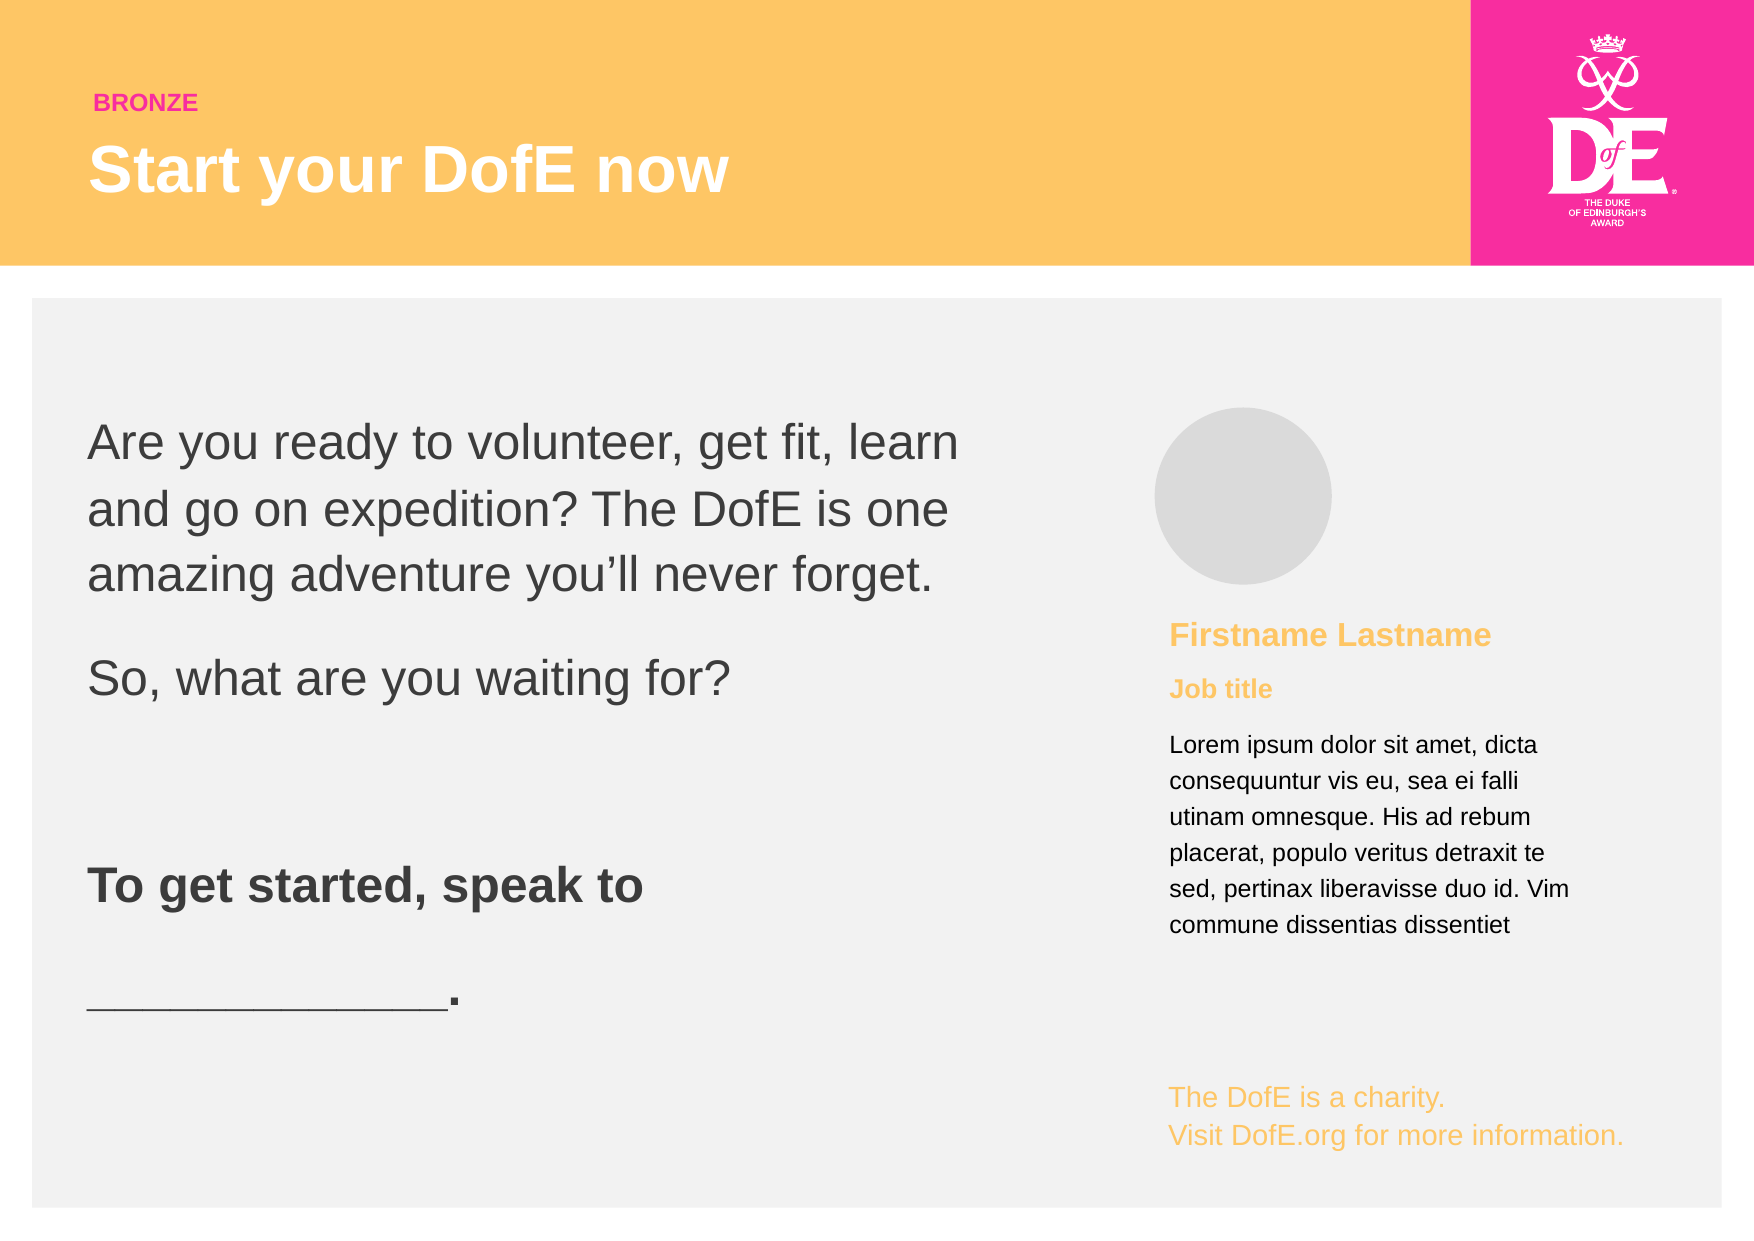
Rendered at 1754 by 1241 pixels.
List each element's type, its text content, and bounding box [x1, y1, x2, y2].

text_box Firstname Lastname Job title Lorem ipsum dolor sit amet, dicta consequuntur vis eu, sea ei falli utinam omnesque. His ad rebum placerat, populo veritus detraxit te sed, pertinax liberavisse duo id. Vim commune dissentias dissentiet [1154, 605, 1592, 1075]
text_box [1153, 406, 1333, 586]
title Start your DofE now [0, 0, 1471, 266]
list Are you ready to volunteer, get fit, learn and go on expedition? The DofE is one amazing adventure you’ll never forget. So, what are you waiting for? To get started, speak to _____________. [87, 404, 972, 1164]
text_box The DofE is a charity. Visit DofE.org for more information. [1168, 1074, 1319, 1225]
text_box BRONZE [93, 83, 241, 136]
